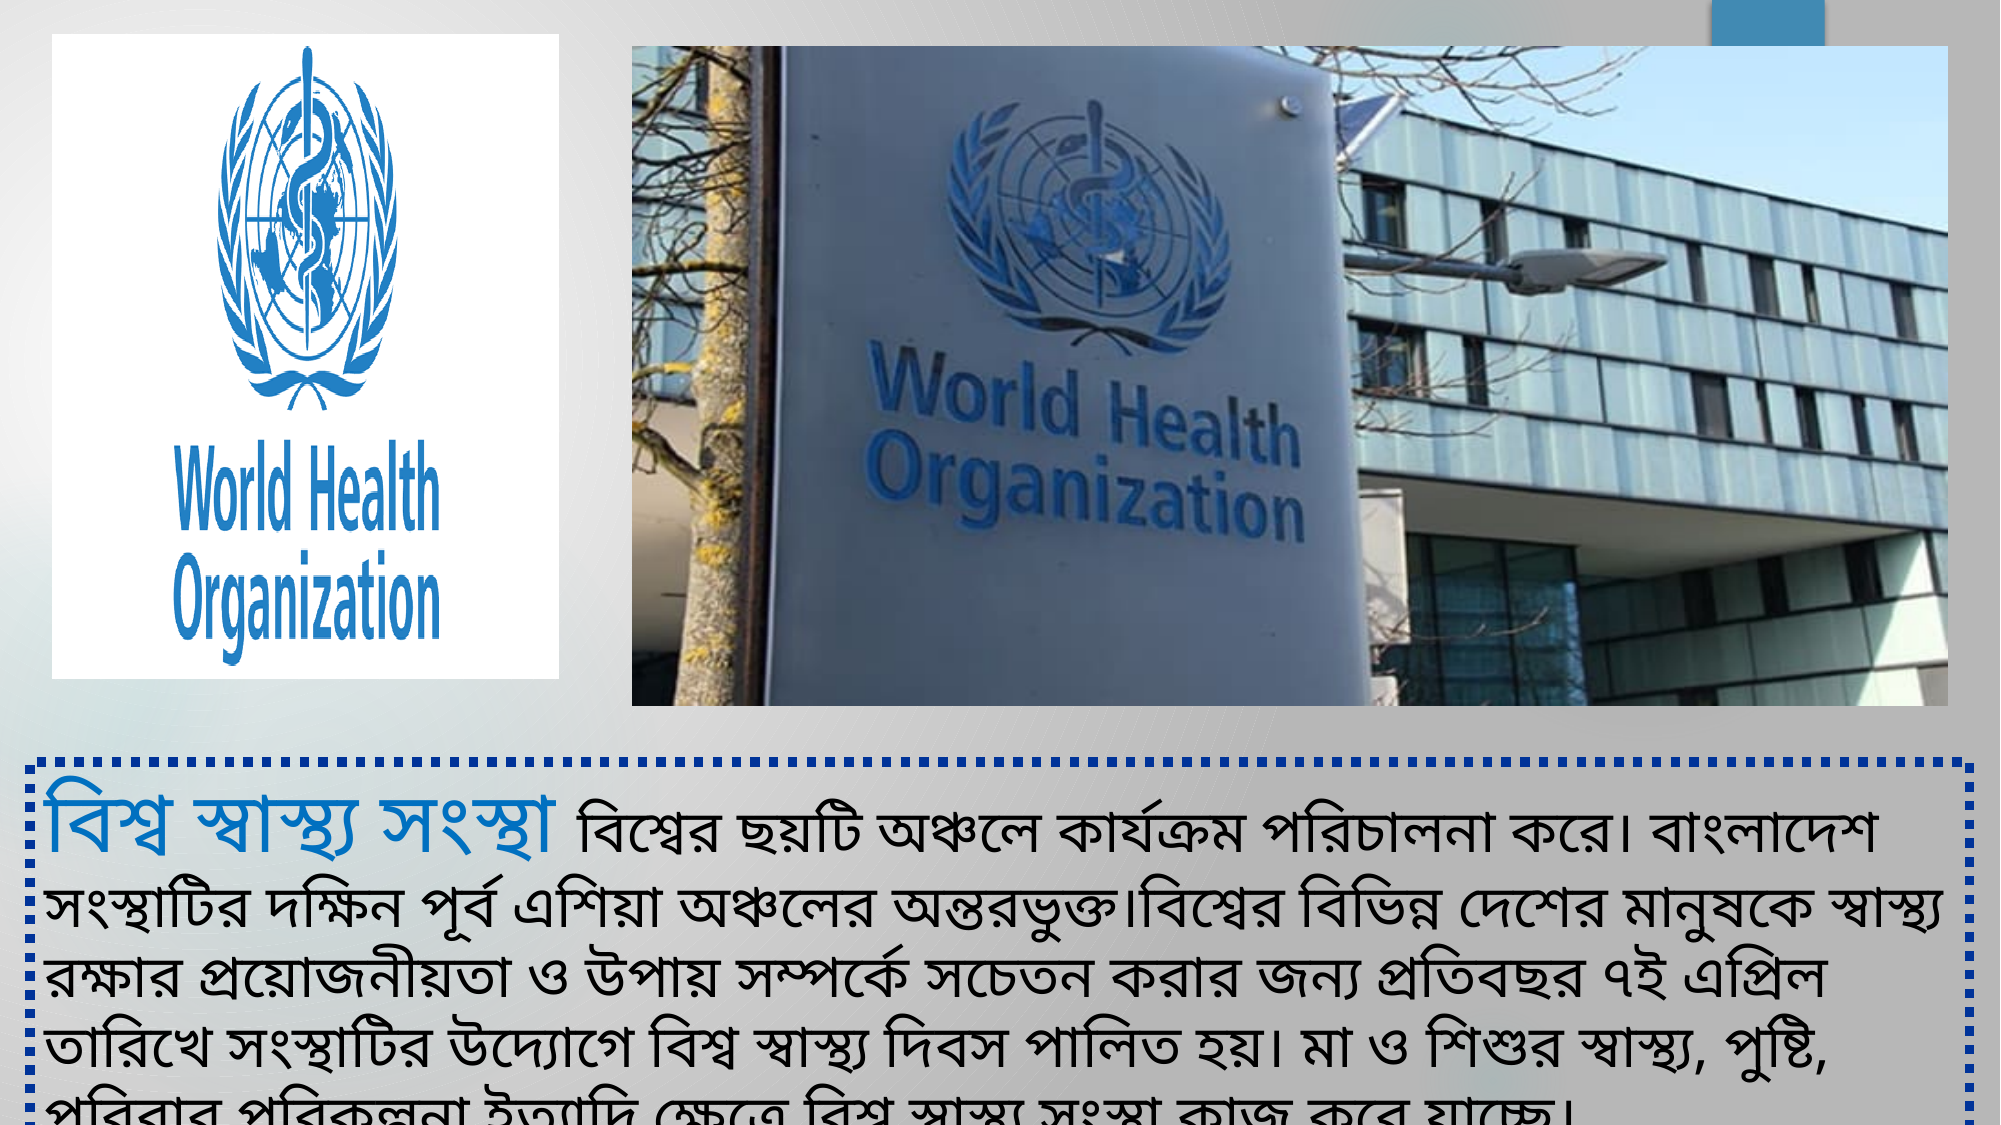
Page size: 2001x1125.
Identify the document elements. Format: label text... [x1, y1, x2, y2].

text_box বিশ্ব স্বাস্থ্য সংস্থা বিশ্বের ছয়টি অঞ্চলে কার্যক্রম পরিচালনা করে। বাংলাদেশ সংস্থাটির দক্ষিন পূর্ব এশিয়া অঞ্চলের অন্তরভুক্ত।বিশ্বের বিভিন্ন দেশের মানুষকে স্বাস্থ্য রক্ষার প্রয়োজনীয়তা ও উপায় সম্পর্কে সচেতন করার জন্য প্রতিবছর ৭ই এপ্রিল তারিখে সংস্থাটির উদ্যোগে বিশ্ব স্বাস্থ্য দিবস পালিত হয়। মা ও শিশুর স্বাস্থ্য, পুষ্টি, পরিবার পরিকল্পনা ইত্যাদি ক্ষেত্রে বিশ্ব স্বাস্থ্য সংস্থা কাজ করে যাচ্ছে। [30, 761, 1970, 1125]
picture [0, 0, 1948, 1125]
